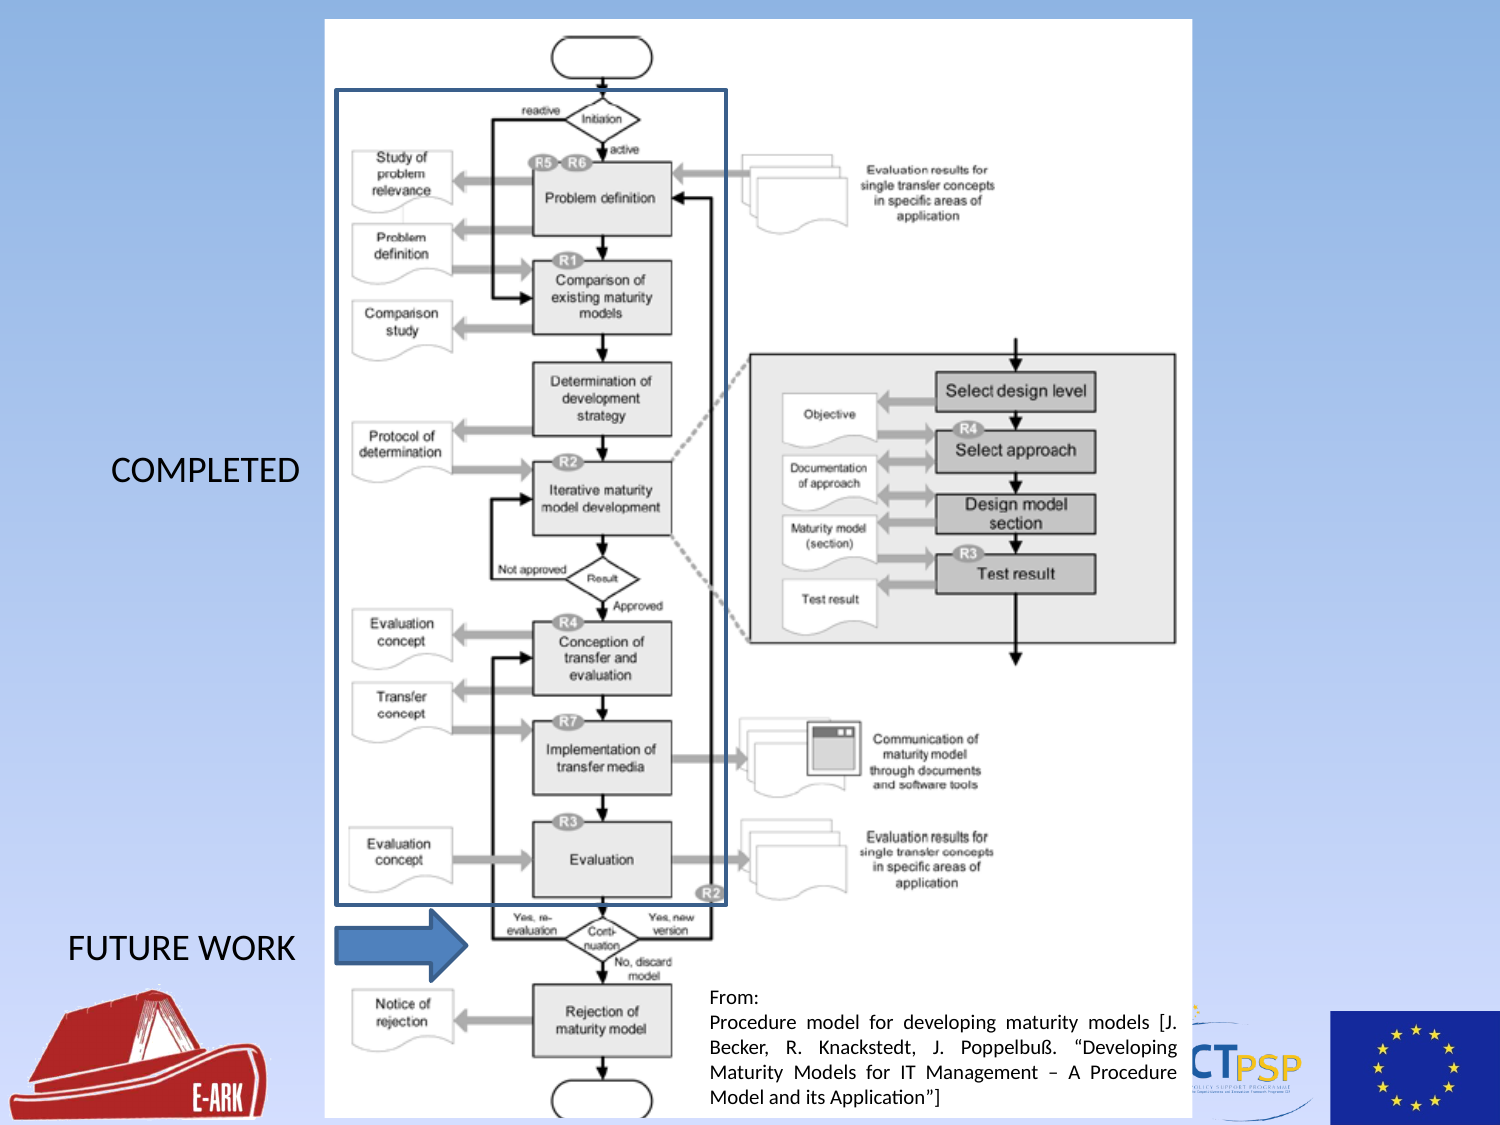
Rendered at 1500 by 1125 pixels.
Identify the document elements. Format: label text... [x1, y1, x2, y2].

text_box FUTURE WORK [53, 915, 319, 976]
text_box COMPLETED [96, 437, 319, 498]
picture [324, 18, 1500, 1125]
picture [5, 984, 272, 1125]
